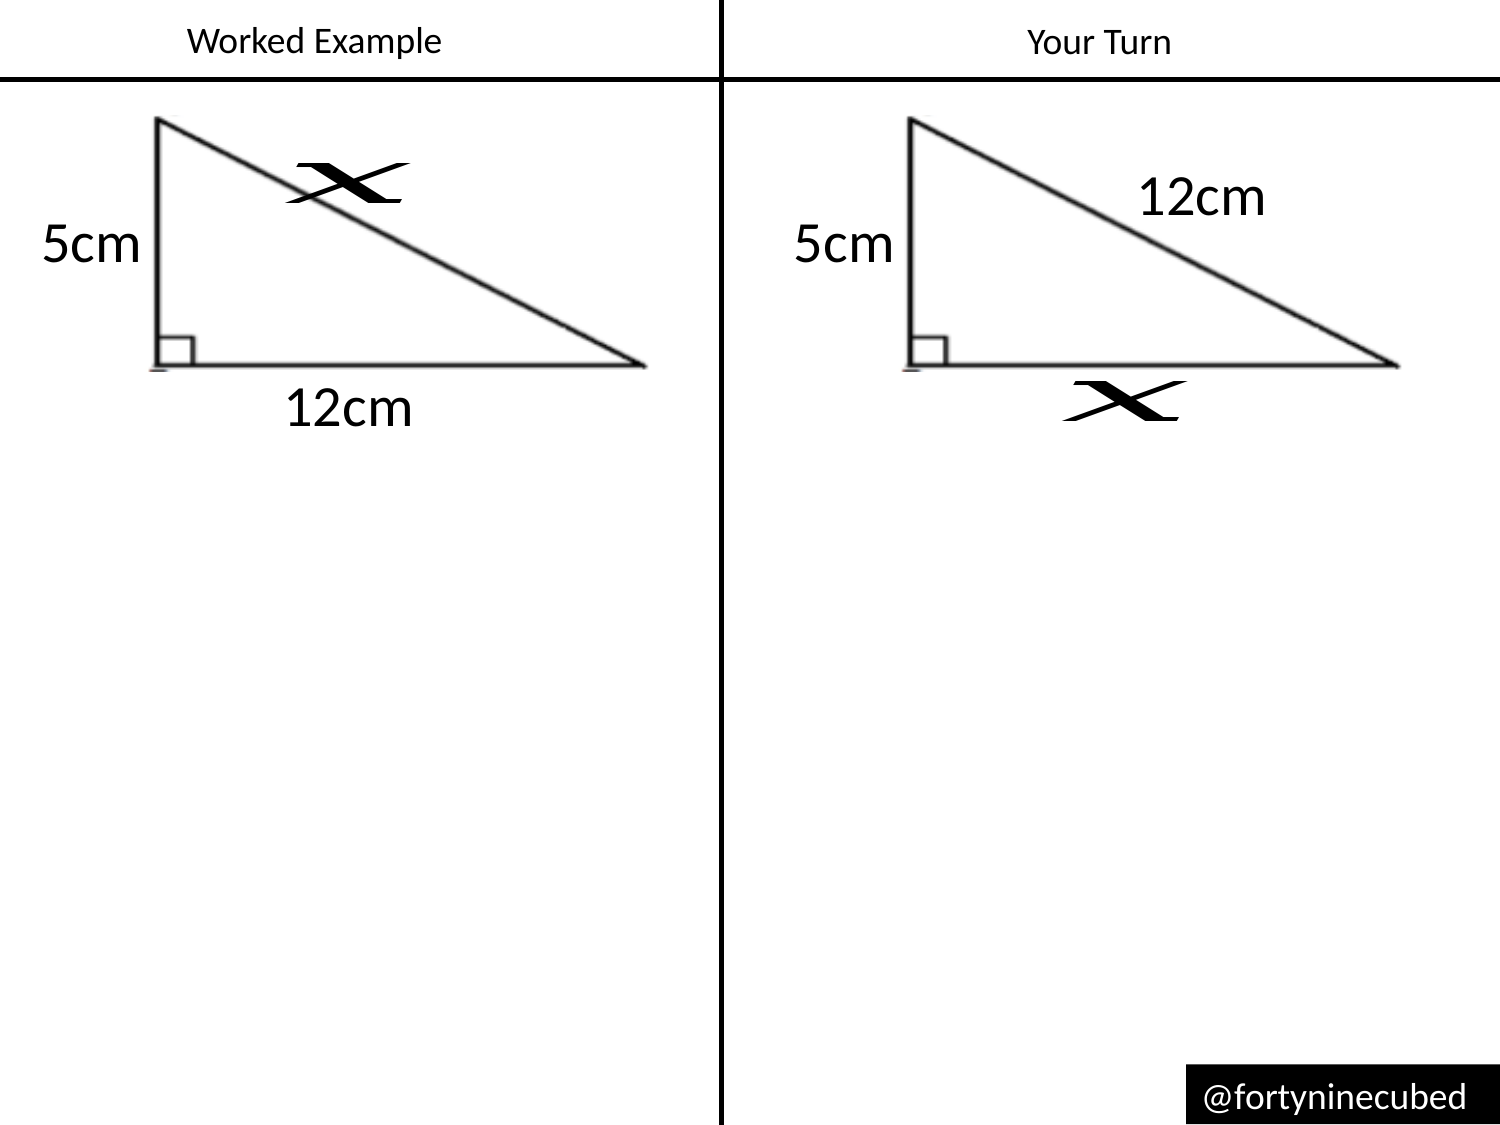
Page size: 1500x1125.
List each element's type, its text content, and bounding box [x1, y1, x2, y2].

text_box @fortyninecubed [1186, 1064, 1500, 1125]
text_box 5cm [26, 196, 127, 282]
text_box Worked Example [169, 8, 460, 69]
text_box 12cm [268, 372, 453, 446]
picture [880, 115, 1404, 372]
picture [127, 115, 651, 372]
text_box 5cm [779, 196, 880, 282]
text_box Your Turn [954, 9, 1245, 70]
